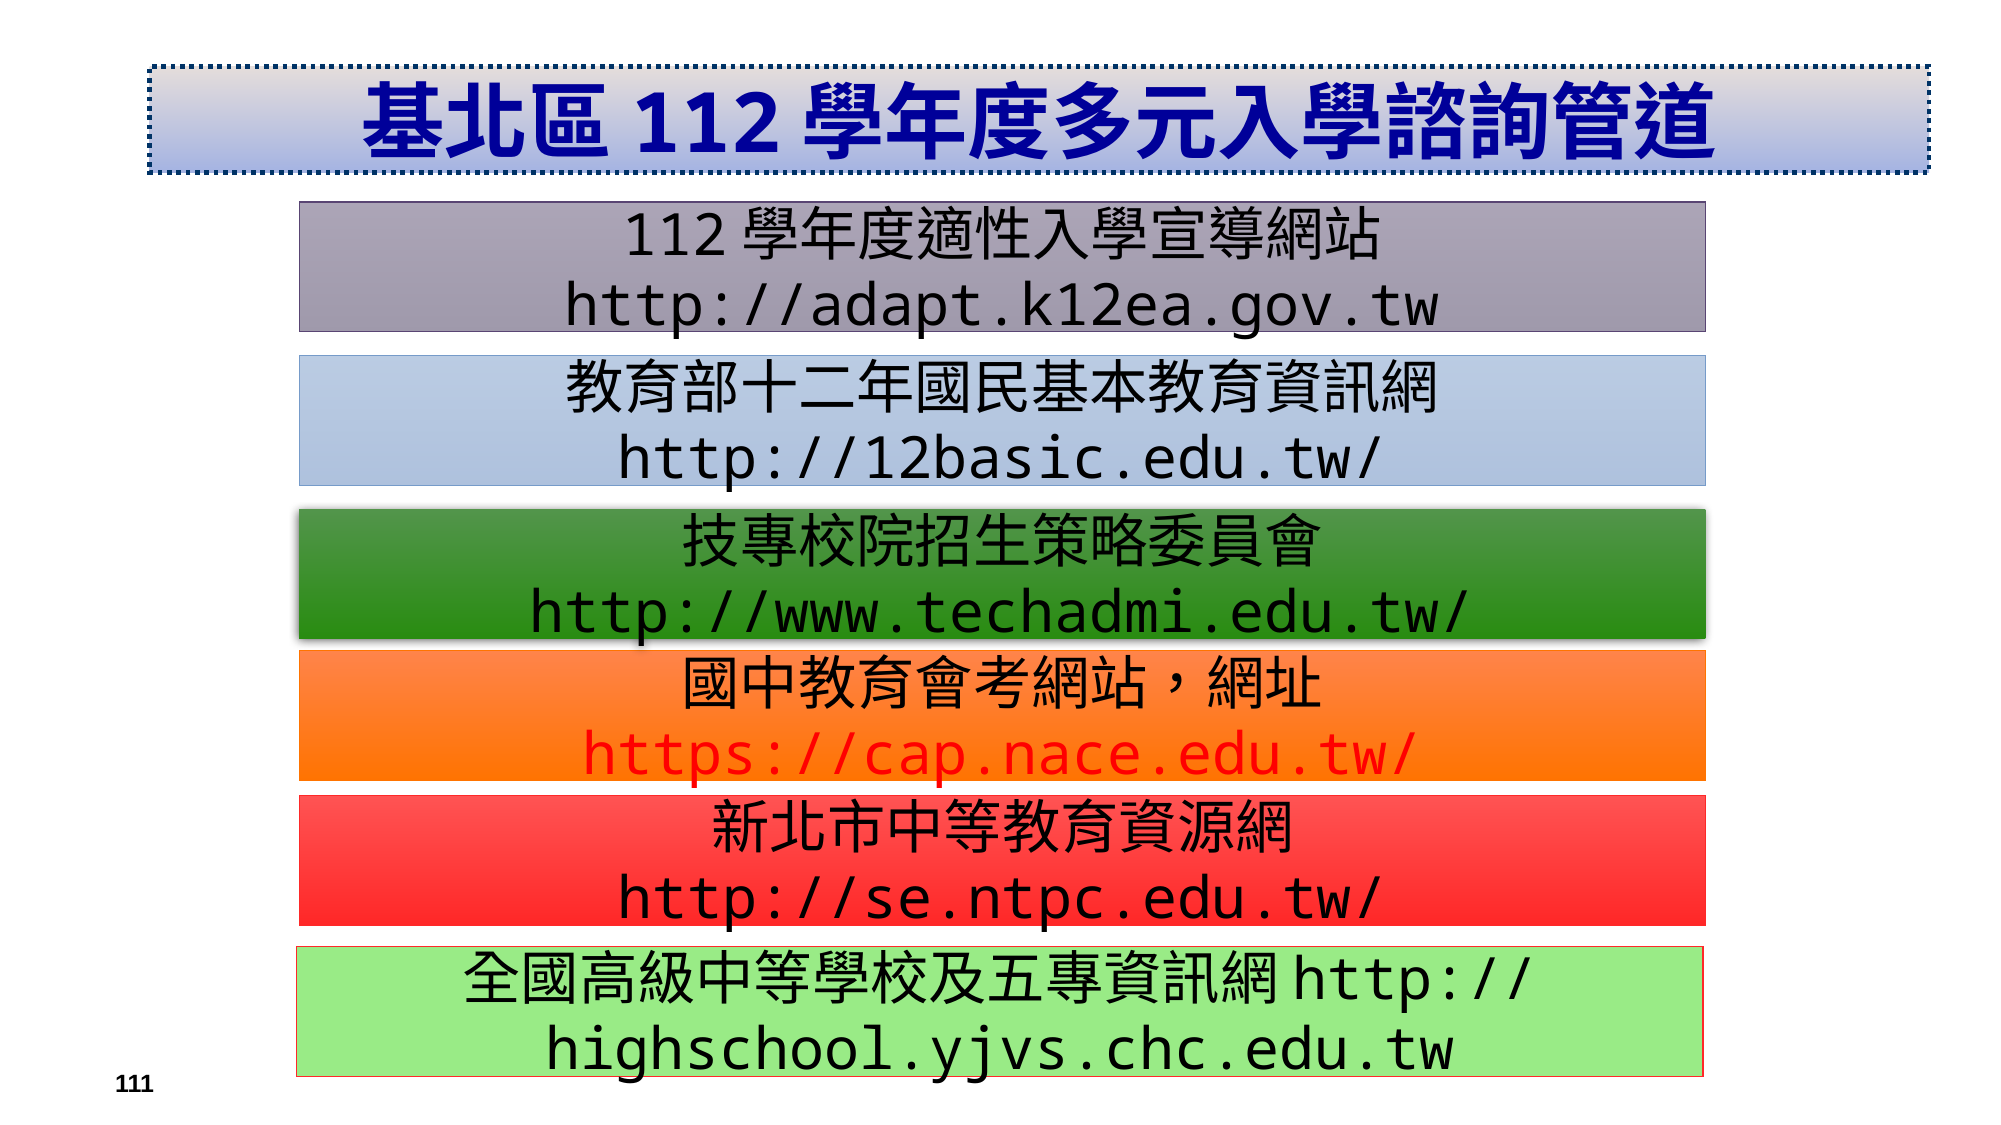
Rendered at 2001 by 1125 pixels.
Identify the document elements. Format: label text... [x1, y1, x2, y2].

text_box 基北區112學年度多元入學諮詢管道 [149, 66, 1930, 173]
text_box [296, 201, 1706, 1077]
slide_number 111 [44, 1064, 170, 1102]
